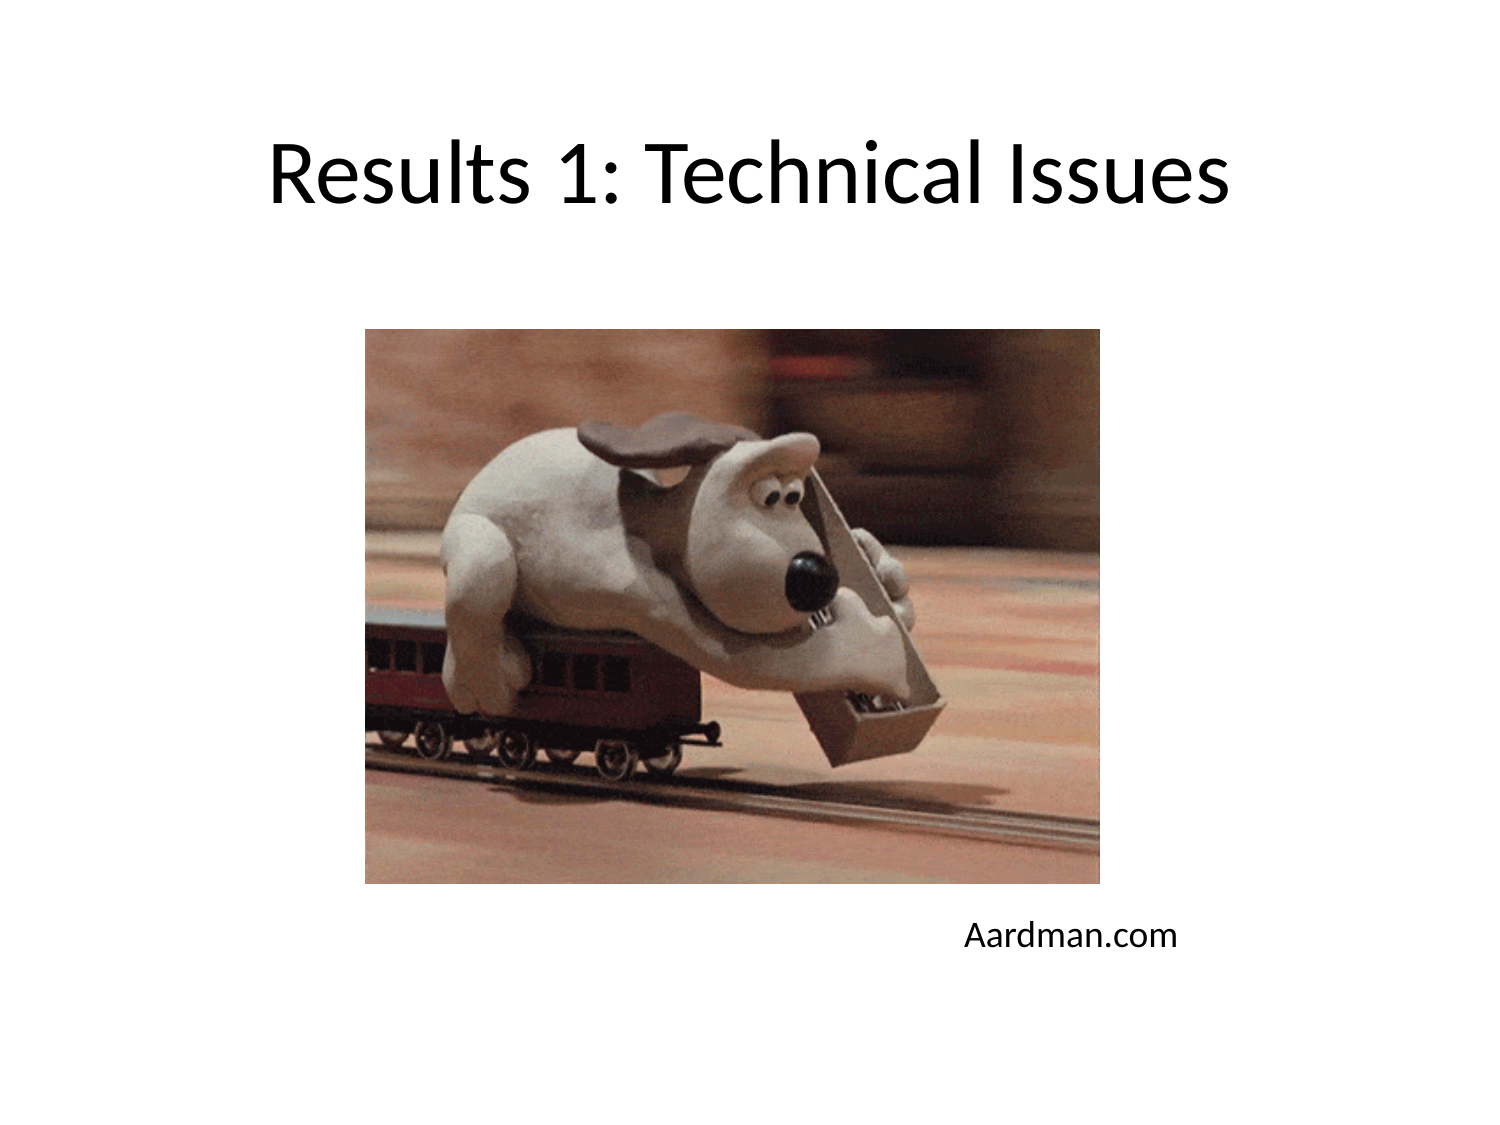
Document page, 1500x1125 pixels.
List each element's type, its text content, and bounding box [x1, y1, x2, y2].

text_box Aardman.com [949, 902, 1194, 963]
picture [365, 329, 1101, 884]
title Results 1: Technical Issues [51, 97, 1449, 223]
